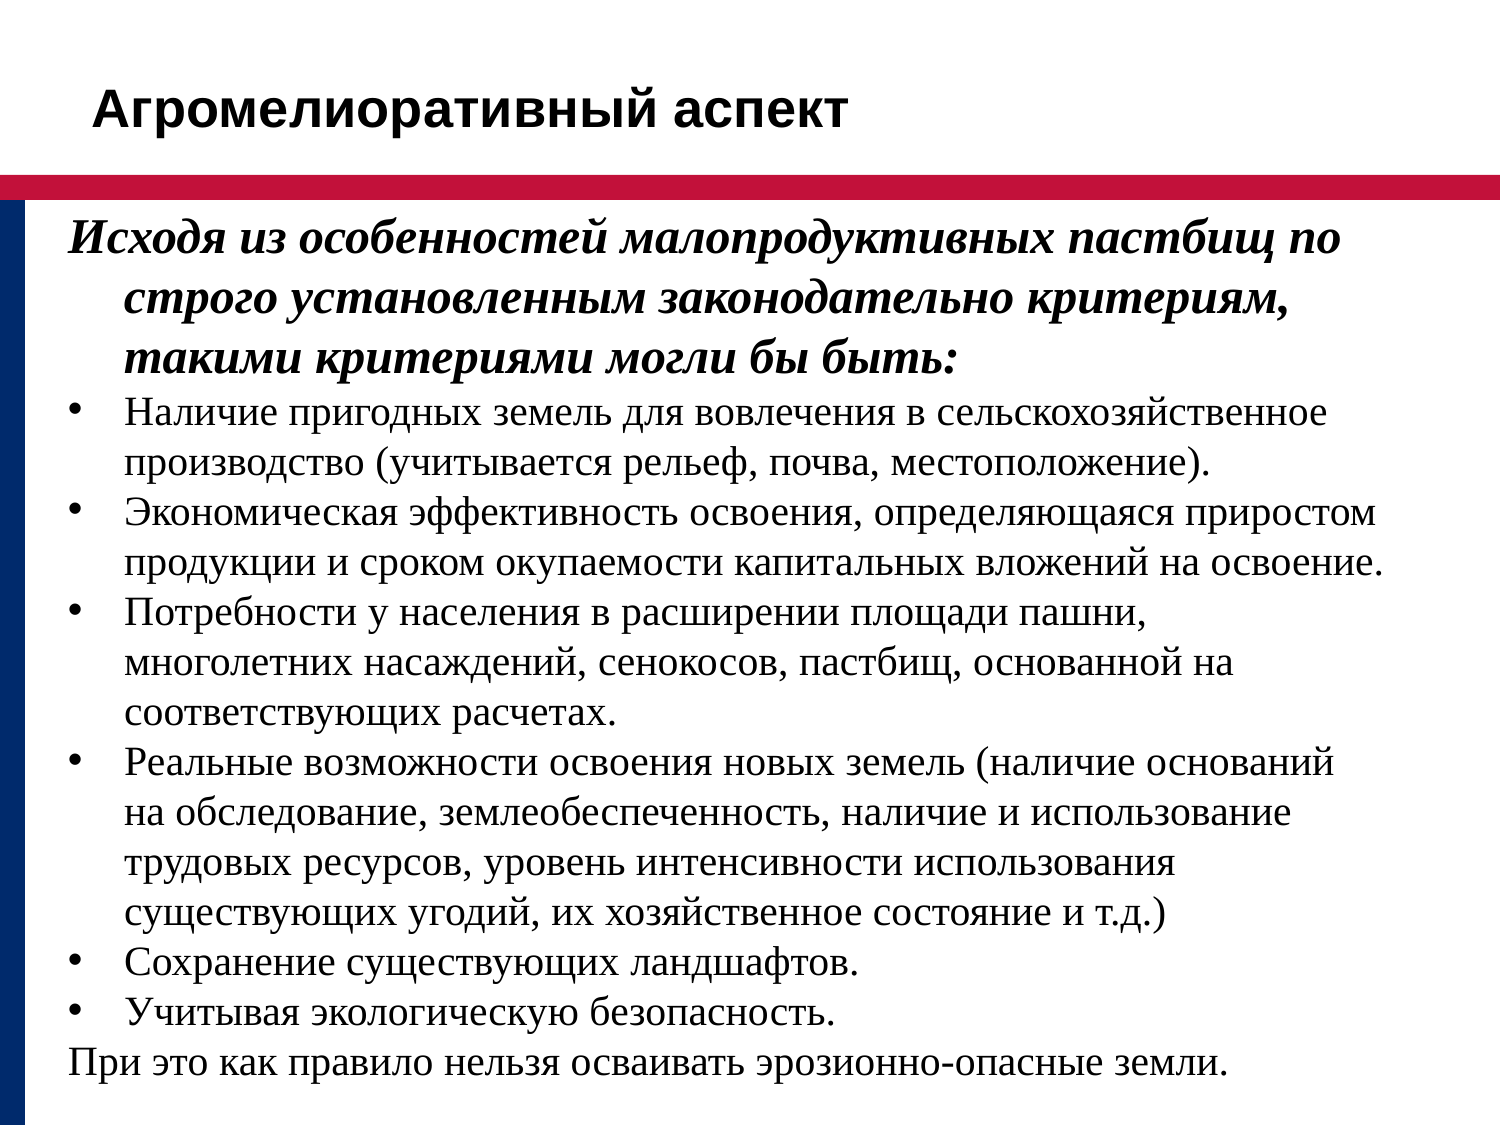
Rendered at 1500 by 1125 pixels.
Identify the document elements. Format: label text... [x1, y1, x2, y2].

text_box Исходя из особенностей малопродуктивных пастбищ по строго установленным законодательно критериям, такими критериями могли бы быть: Наличие пригодных земель для вовлечения в сельскохозяйственное производство (учитывается рельеф, почва, местоположение). Экономическая эффективность освоения, определяющаяся приростом продукции и сроком окупаемости капитальных вложений на освоение. Потребности у населения в расширении площади пашни, многолетних насаждений, сенокосов, пастбищ, основанной на соответствующих расчетах. Реальные возможности освоения новых земель (наличие оснований на обследование, землеобеспеченность, наличие и использование трудовых ресурсов, уровень интенсивности использования существующих угодий, их хозяйственное состояние и т.д.) Сохранение существующих ландшафтов. Учитывая экологическую безопасность. При это как правило нельзя осваивать эрозионно-опасные земли. [53, 196, 1400, 1000]
text_box Агромелиоративный аспект [76, 66, 1212, 167]
